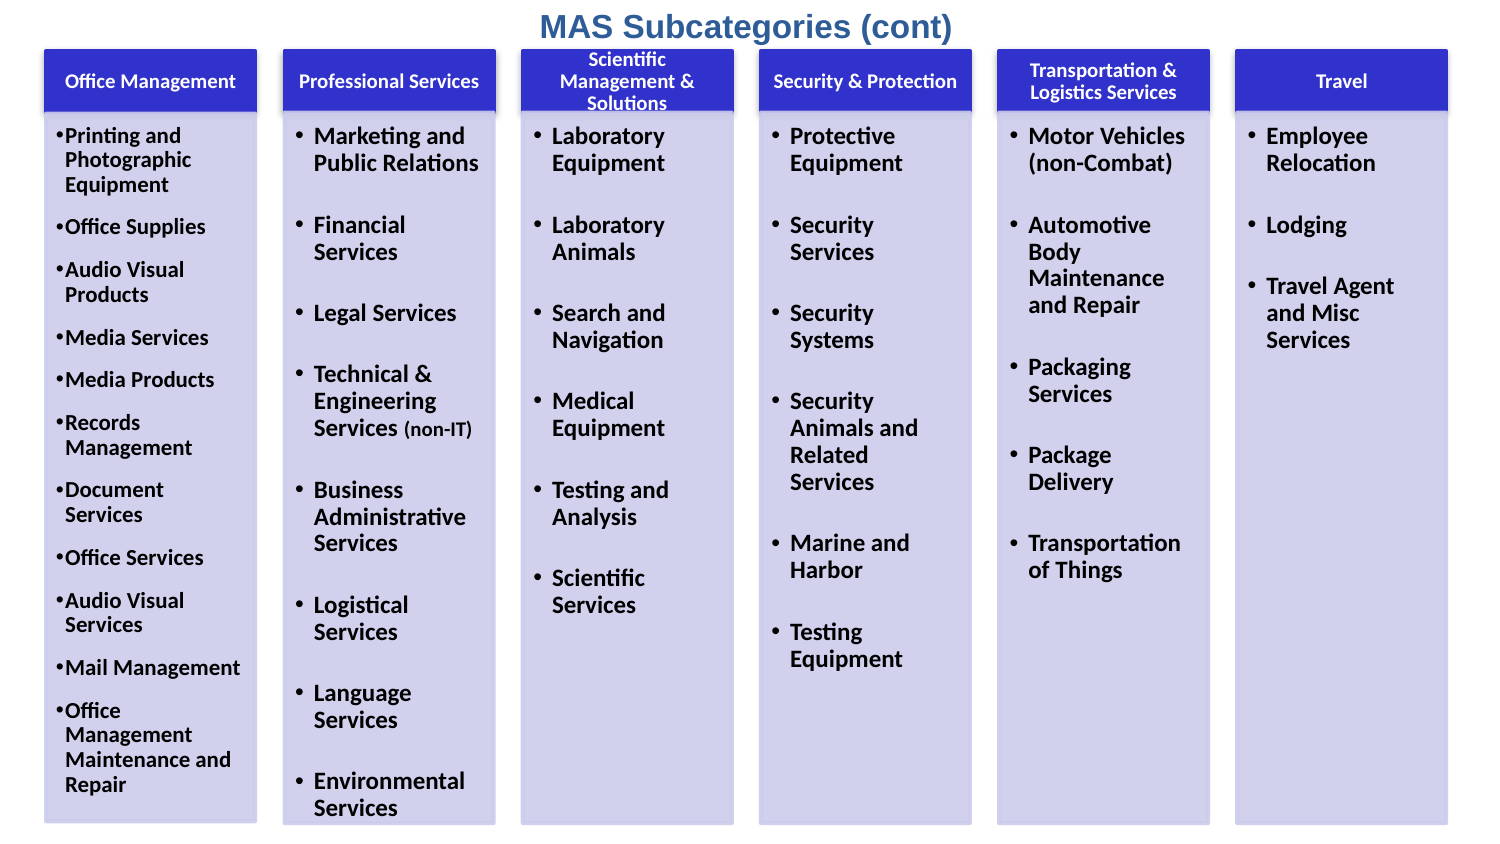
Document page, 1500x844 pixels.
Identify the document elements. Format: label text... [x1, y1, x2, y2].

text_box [45, 50, 1447, 824]
title MAS Subcategories (cont) [46, 0, 1447, 50]
